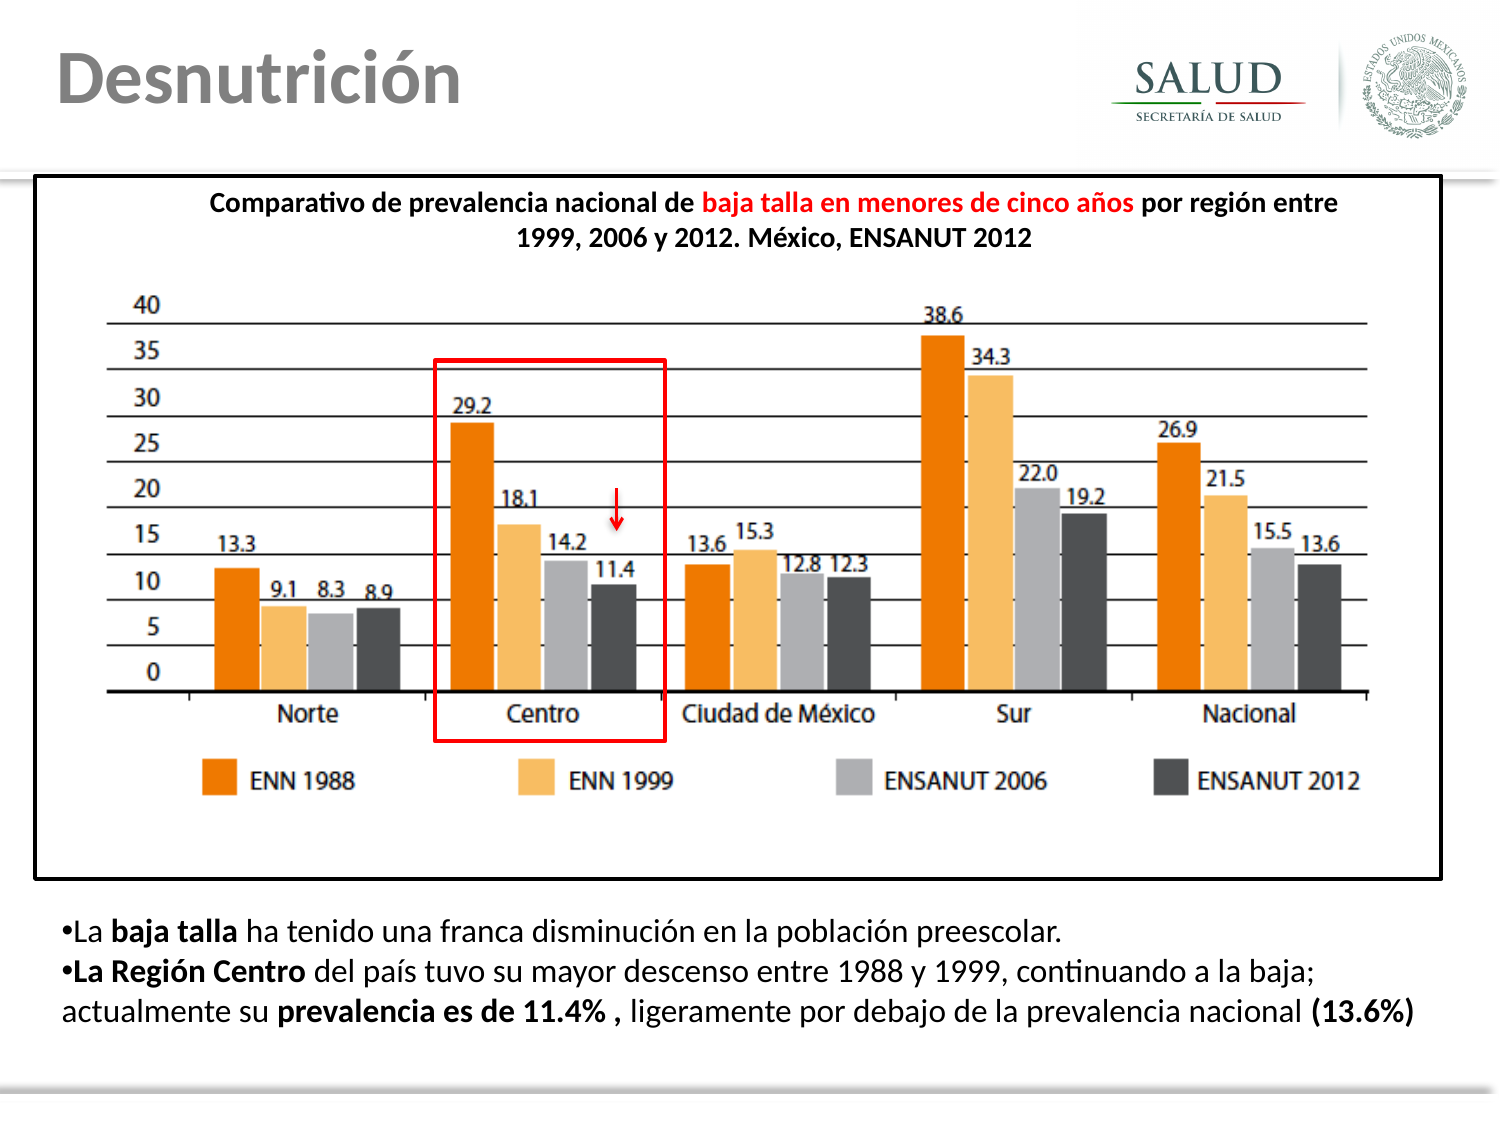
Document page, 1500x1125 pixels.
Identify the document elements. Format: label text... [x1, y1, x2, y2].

title Desnutrición [41, 19, 1350, 127]
text_box La baja talla ha tenido una franca disminución en la población preescolar. La Región Centro del país tuvo su mayor descenso entre 1988 y 1999, continuando a la baja; actualmente su prevalencia es de 11.4% , ligeramente por debajo de la prevalencia nacional (13.6%) [46, 902, 1465, 1077]
picture [1076, 0, 1500, 171]
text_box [34, 175, 1442, 880]
